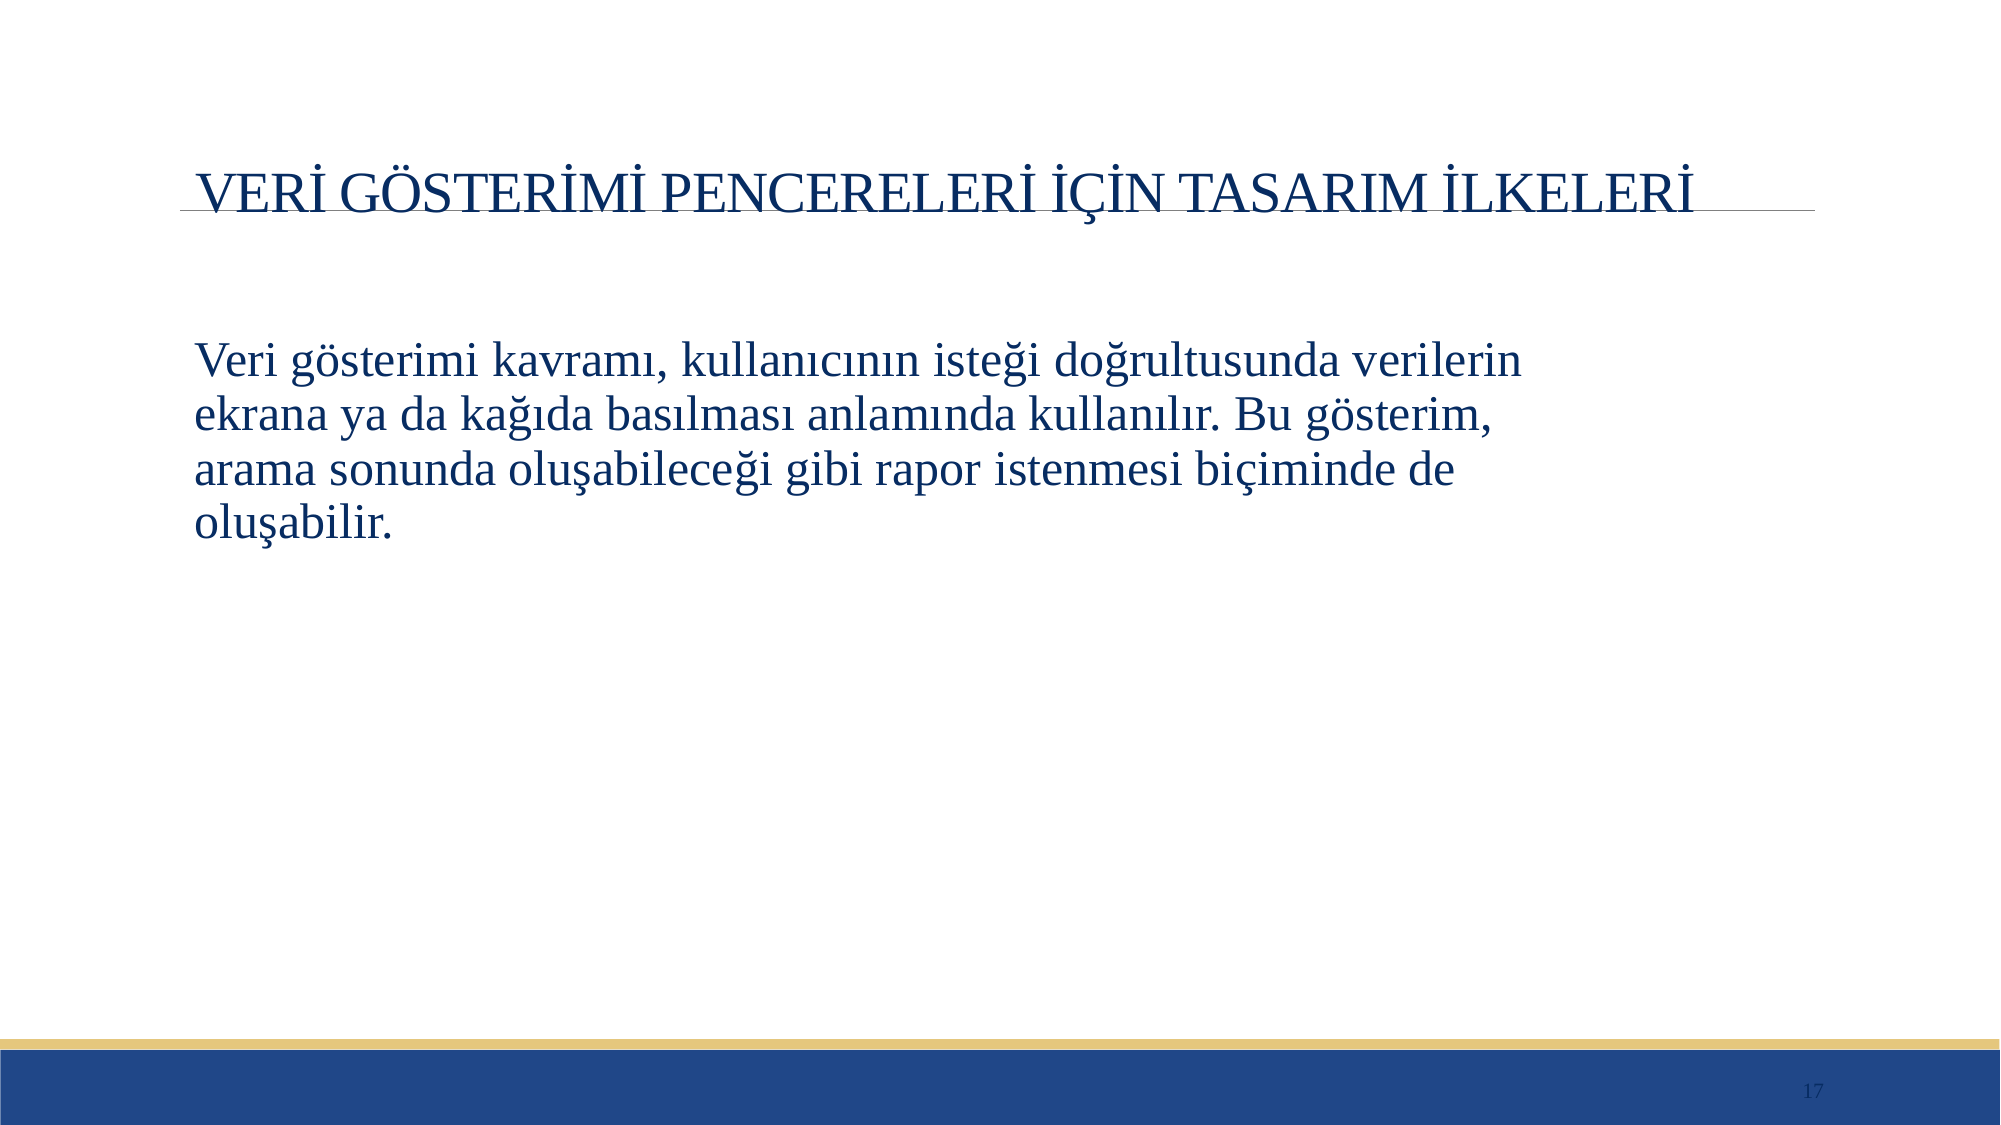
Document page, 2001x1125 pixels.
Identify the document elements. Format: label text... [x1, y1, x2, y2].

slide_number 17 [1624, 1059, 1840, 1120]
title VERİ GÖSTERİMİ PENCERELERİ İÇİN TASARIM İLKELERİ [179, 47, 1830, 232]
list Veri gösterimi kavramı, kullanıcının isteği doğrultusunda verilerin ekrana ya da kağıda basılması anlamında kullanılır. Bu gösterim, arama sonunda oluşabileceği gibi rapor istenmesi biçiminde de oluşabilir. [179, 326, 1579, 1022]
